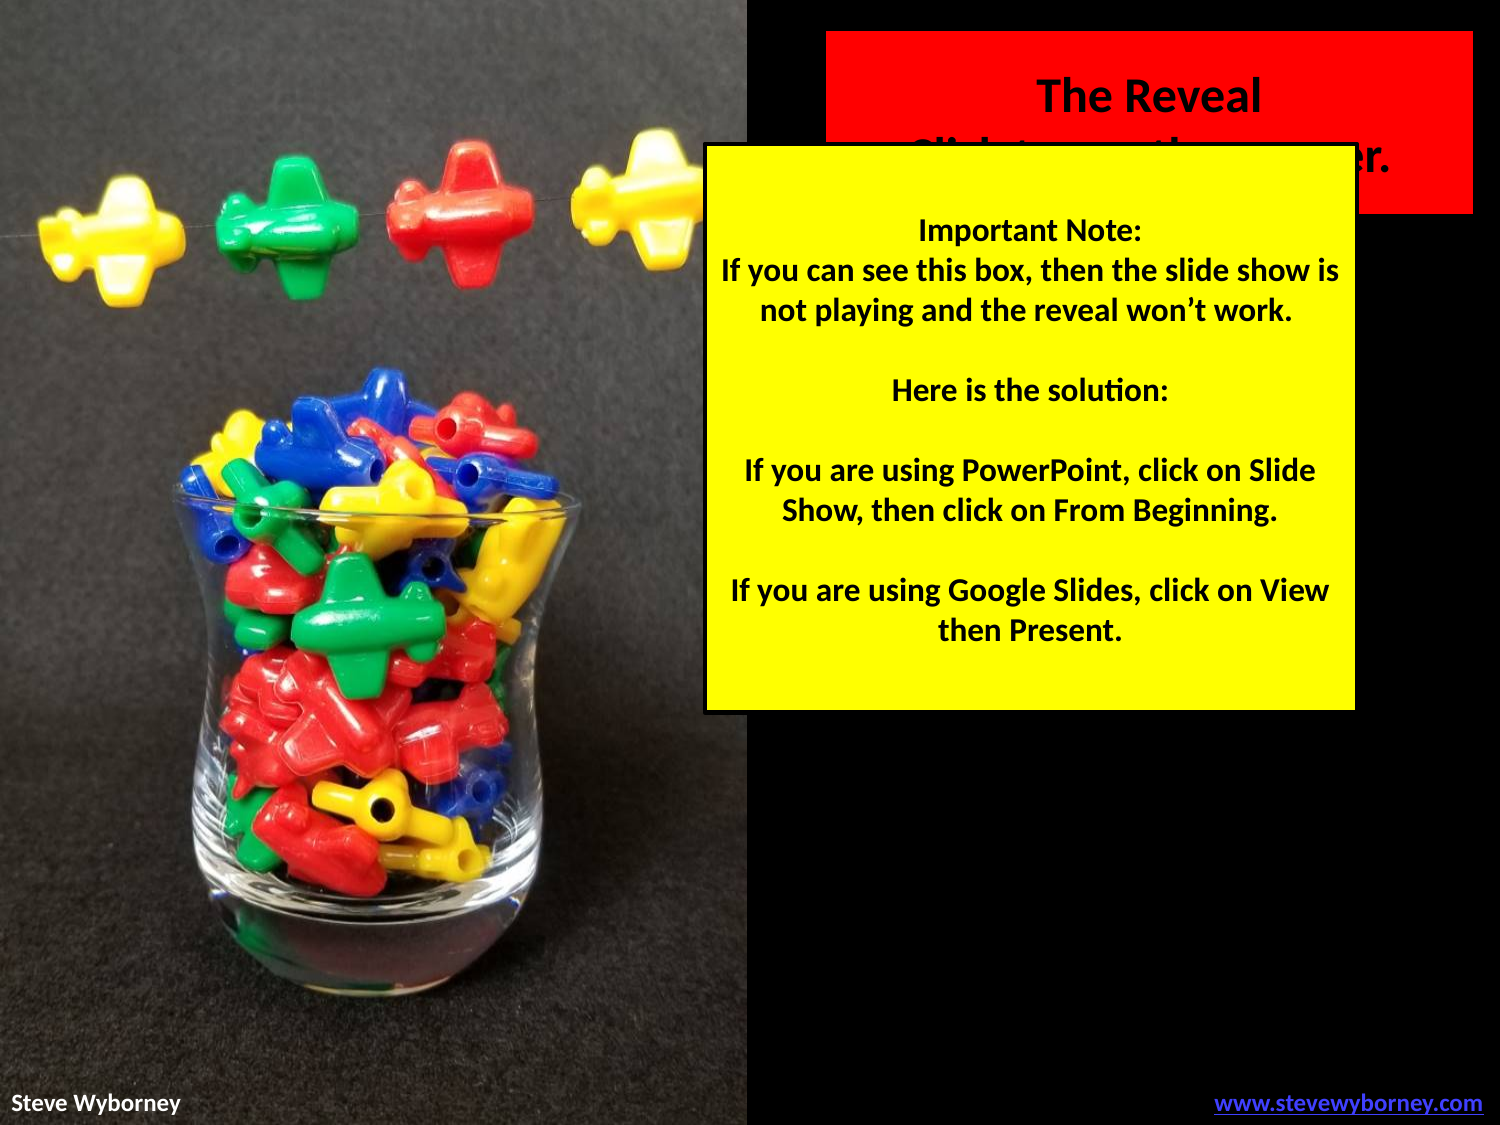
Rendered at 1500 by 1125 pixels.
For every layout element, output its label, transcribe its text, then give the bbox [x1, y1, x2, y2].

text_box Important Note: If you can see this box, then the slide show is not playing and the reveal won’t work. Here is the solution: If you are using PowerPoint, click on Slide Show, then click on From Beginning. If you are using Google Slides, click on View then Present. [751, 142, 1359, 715]
picture [0, 0, 748, 1125]
text_box www.stevewyborney.com [1199, 1079, 1499, 1125]
text_box 54 airplanes [823, 23, 1479, 215]
text_box The Reveal Click to see the answer. [821, 27, 1478, 218]
